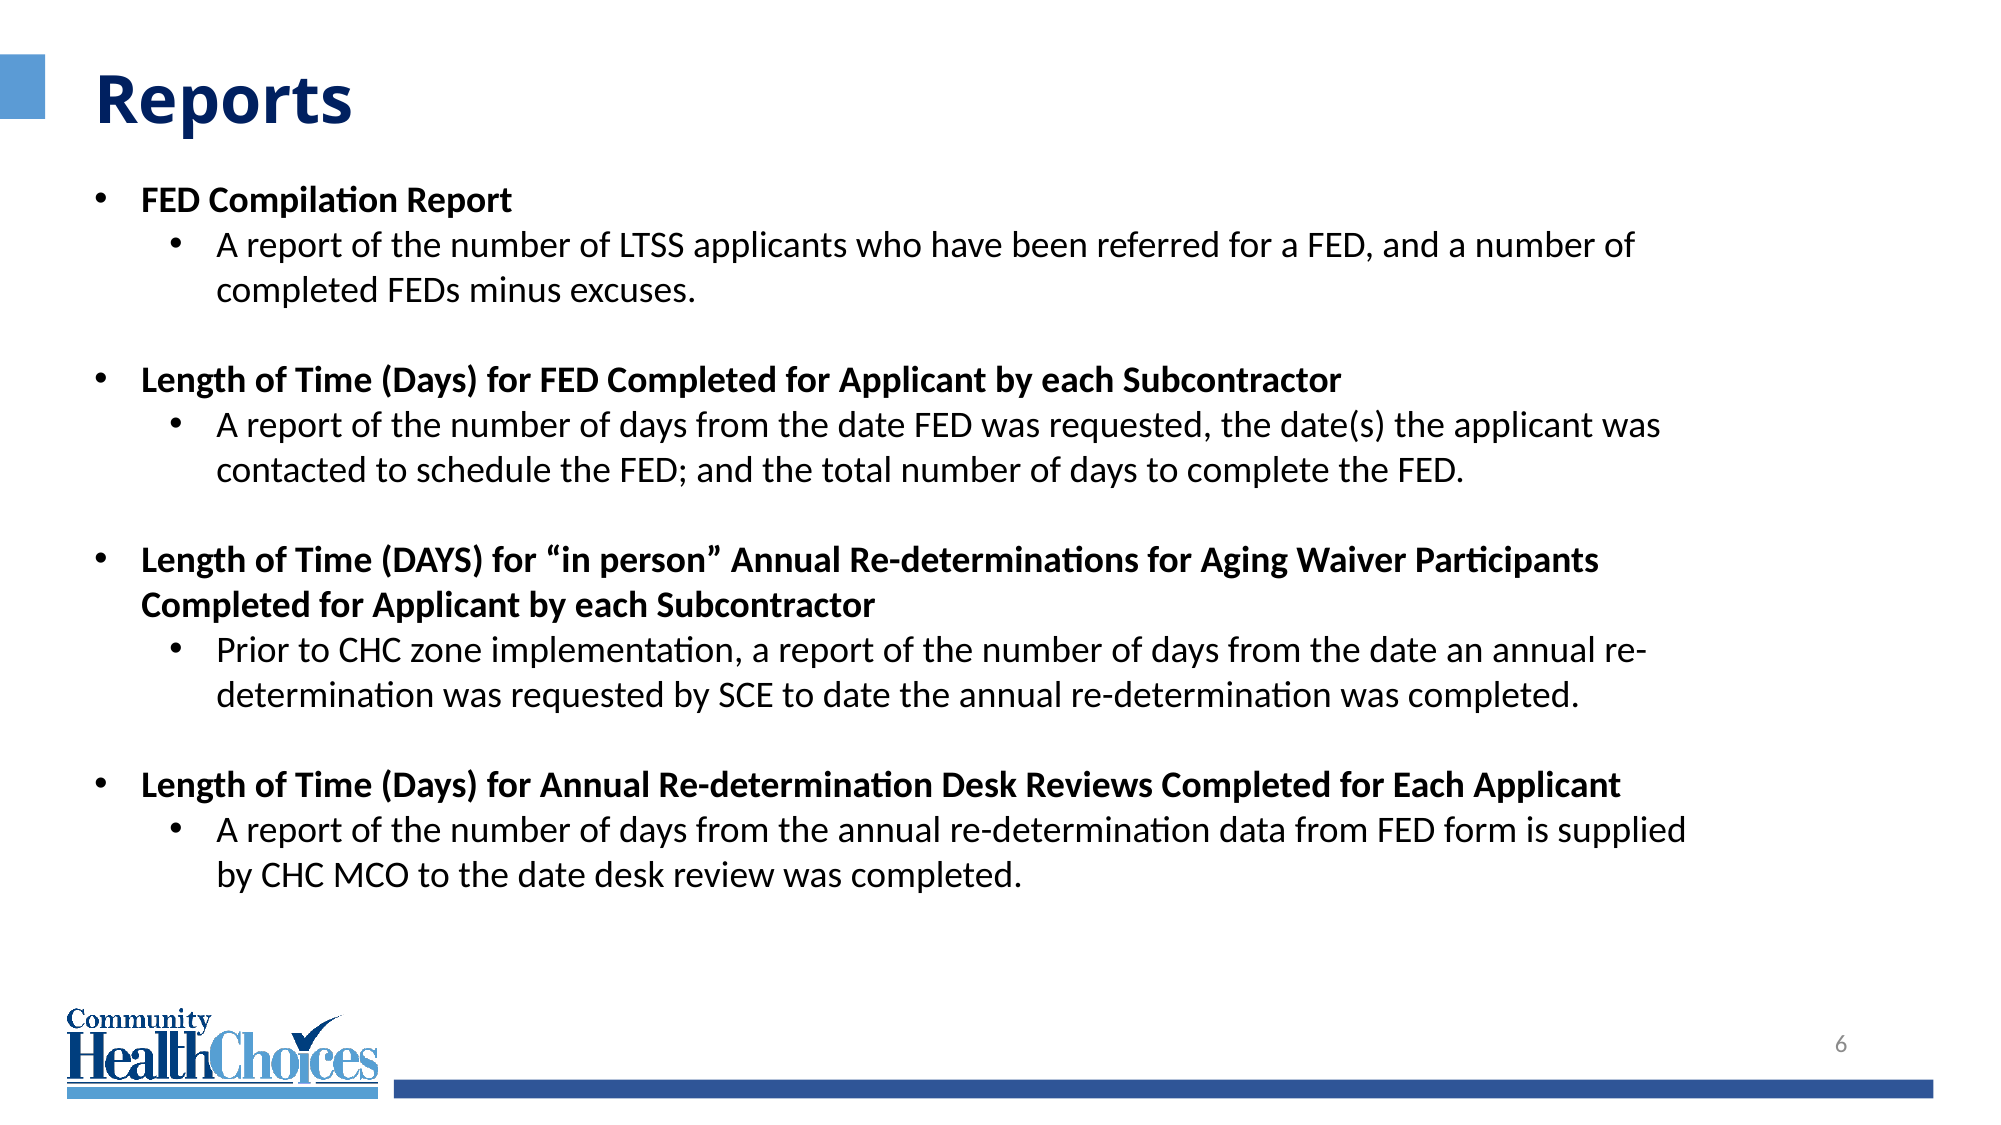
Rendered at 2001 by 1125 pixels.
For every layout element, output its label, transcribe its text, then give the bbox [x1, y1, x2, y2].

text_box [393, 1079, 1934, 1099]
picture [67, 1008, 378, 1099]
list Reports [79, 54, 1778, 167]
text_box FED Compilation Report A report of the number of LTSS applicants who have been referred for a FED, and a number of completed FEDs minus excuses. Length of Time (Days) for FED Completed for Applicant by each Subcontractor A report of the number of days from the date FED was requested, the date(s) the applicant was contacted to schedule the FED; and the total number of days to complete the FED. Length of Time (DAYS) for “in person” Annual Re-determinations for Aging Waiver Participants Completed for Applicant by each Subcontractor Prior to CHC zone implementation, a report of the number of days from the date an annual re-determination was requested by SCE to date the annual re-determination was completed. Length of Time (Days) for Annual Re-determination Desk Reviews Completed for Each Applicant A report of the number of days from the annual re-determination data from FED form is supplied by CHC MCO to the date desk review was completed. [79, 168, 1708, 903]
slide_number 6 [1412, 1012, 1863, 1073]
text_box [0, 53, 46, 120]
